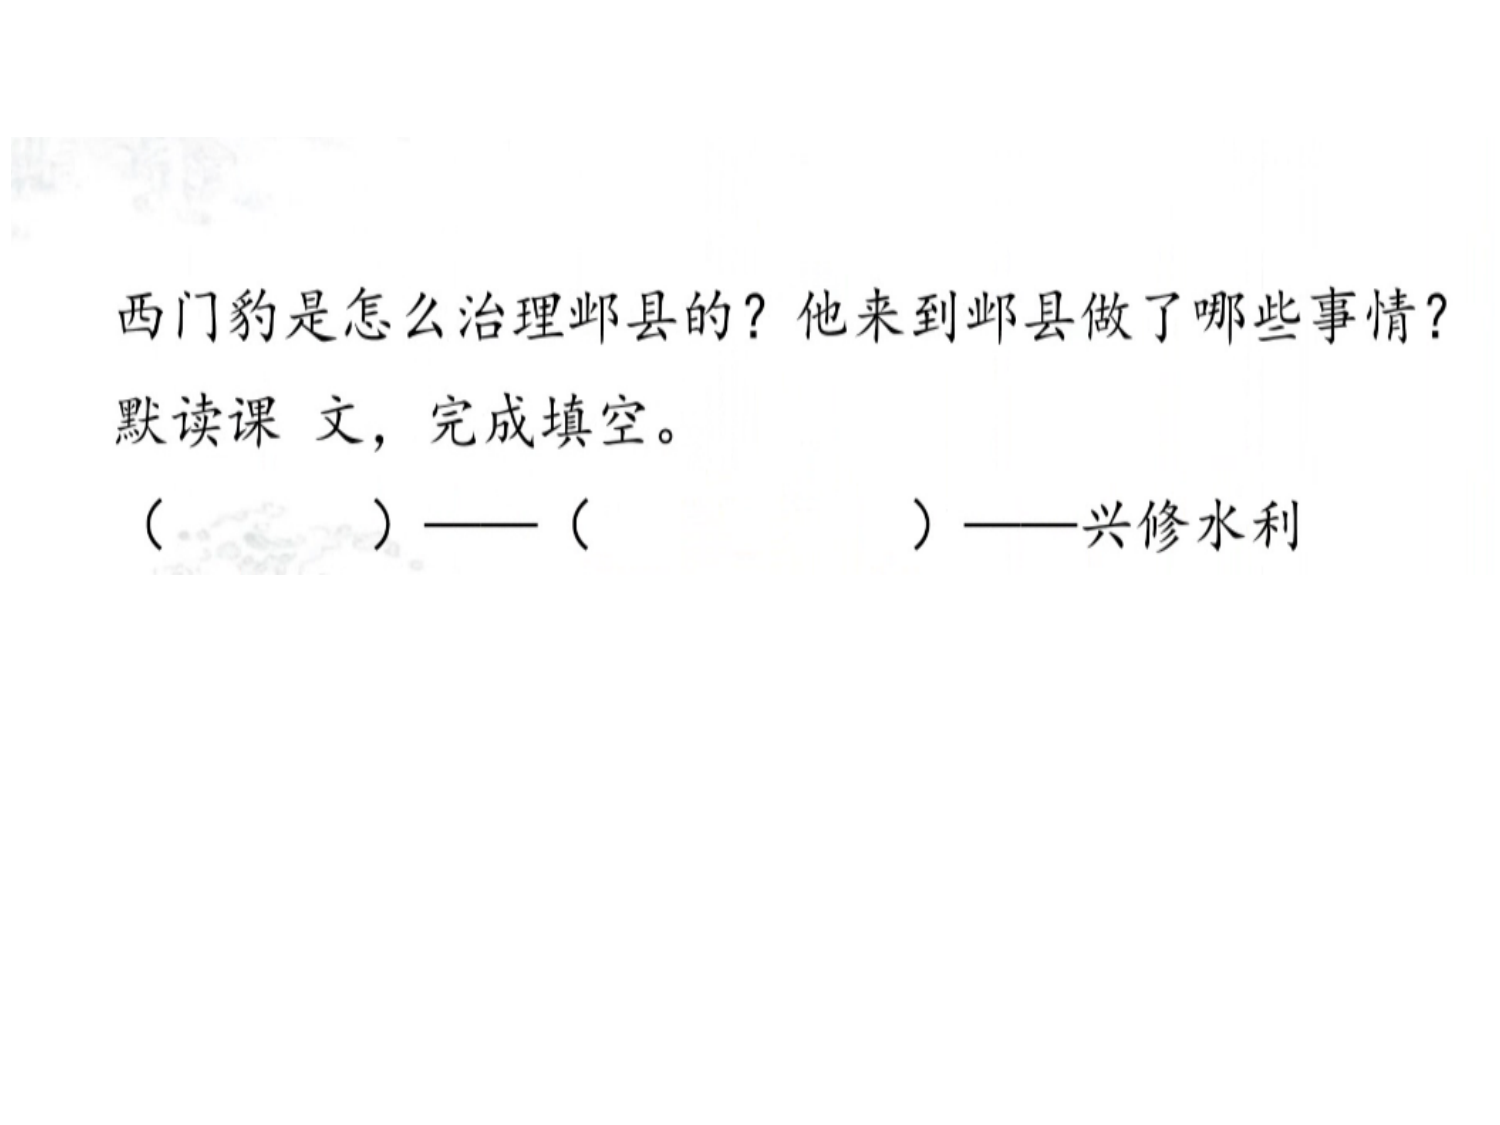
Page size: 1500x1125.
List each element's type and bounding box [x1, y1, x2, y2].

picture [11, 136, 1495, 575]
